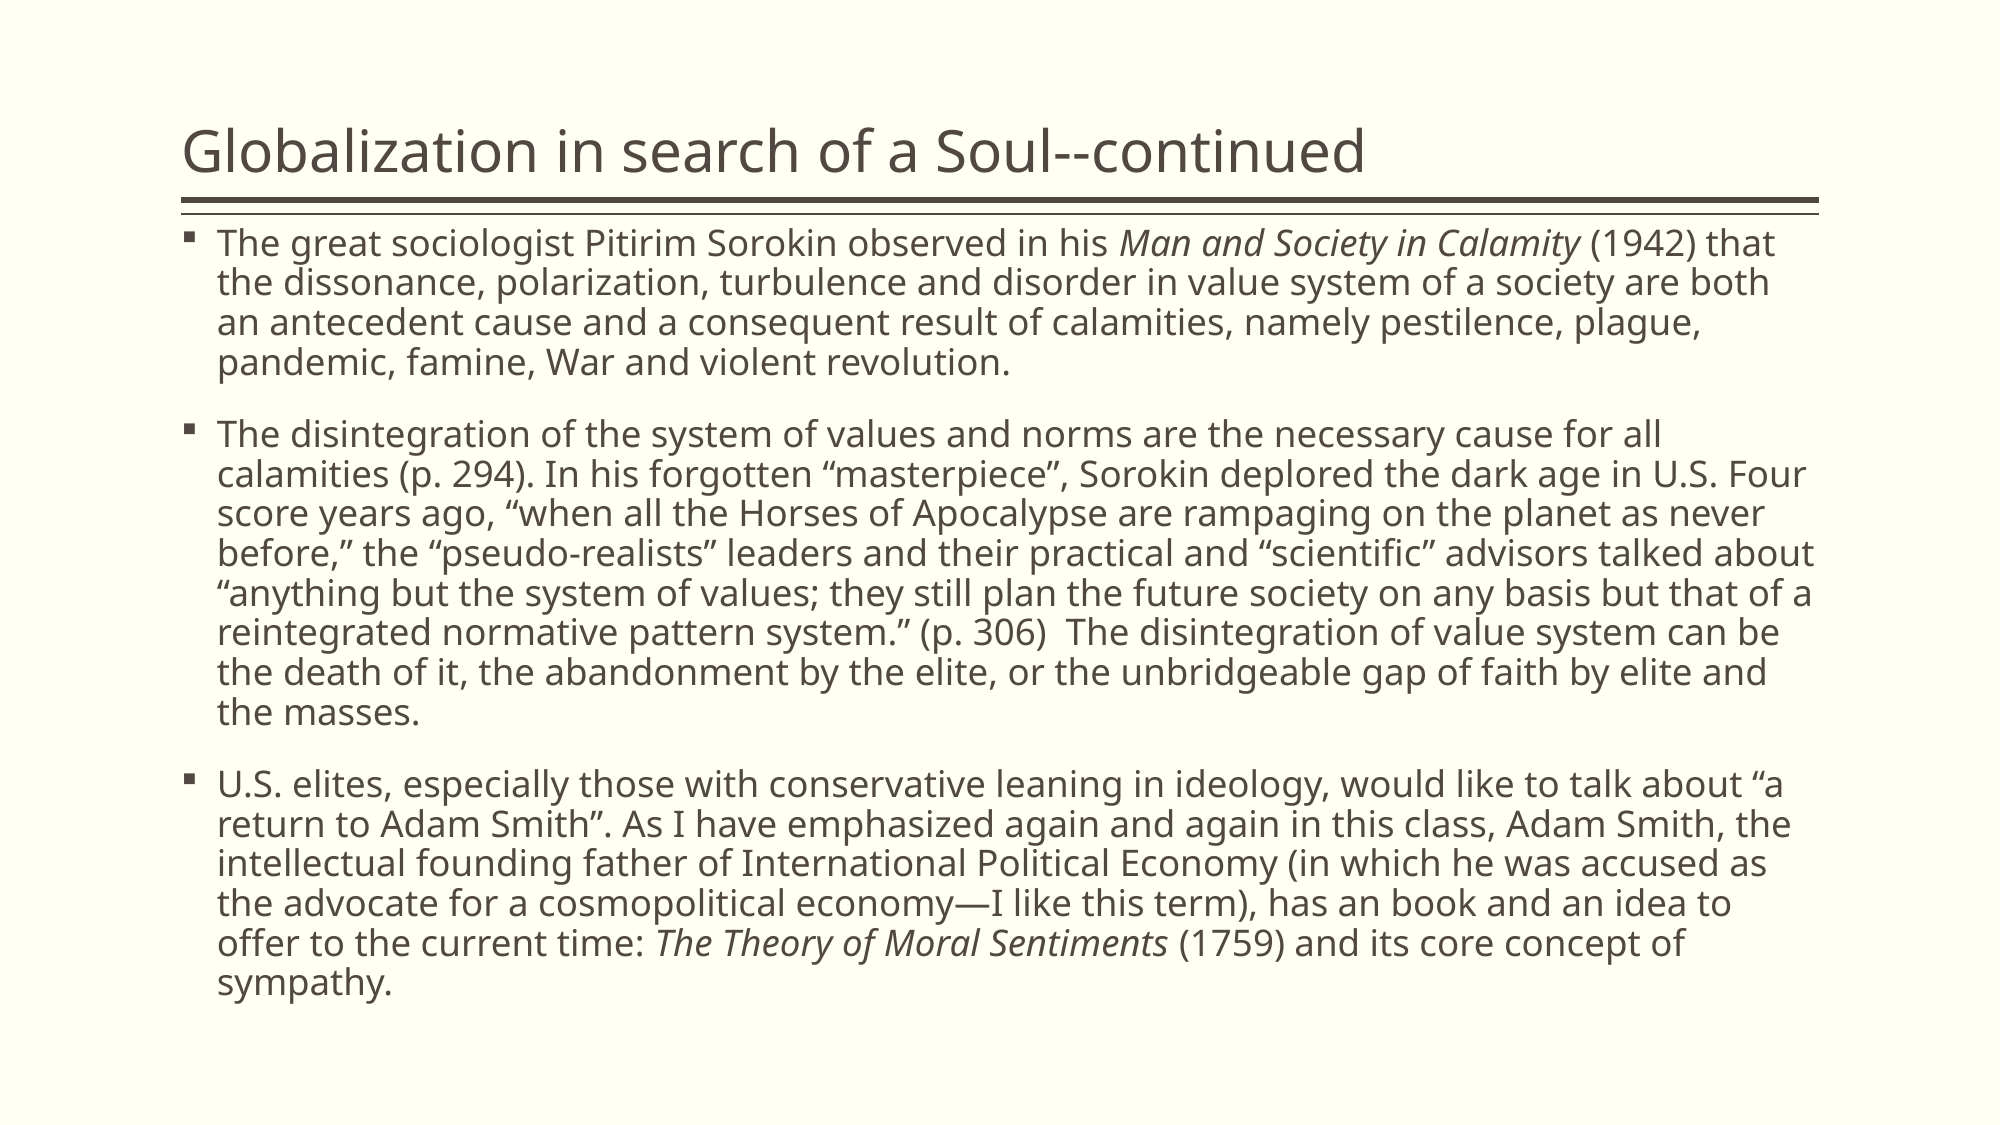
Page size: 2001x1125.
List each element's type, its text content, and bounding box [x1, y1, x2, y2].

title Globalization in search of a Soul--continued [181, 12, 1819, 193]
list The great sociologist Pitirim Sorokin observed in his Man and Society in Calamity (1942) that the dissonance, polarization, turbulence and disorder in value system of a society are both an antecedent cause and a consequent result of calamities, namely pestilence, plague, pandemic, famine, War and violent revolution. The disintegration of the system of values and norms are the necessary cause for all calamities (p. 294). In his forgotten “masterpiece”, Sorokin deplored the dark age in U.S. Four score years ago, “when all the Horses of Apocalypse are rampaging on the planet as never before,” the “pseudo-realists” leaders and their practical and “scientific” advisors talked about “anything but the system of values; they still plan the future society on any basis but that of a reintegrated normative pattern system.” (p. 306) The disintegration of value system can be the death of it, the abandonment by the elite, or the unbridgeable gap of faith by elite and the masses. U.S. elites, especially those with conservative leaning in ideology, would like to talk about “a return to Adam Smith”. As I have emphasized again and again in this class, Adam Smith, the intellectual founding father of International Political Economy (in which he was accused as the advocate for a cosmopolitical economy—I like this term), has an book and an idea to offer to the current time: The Theory of Moral Sentiments (1759) and its core concept of sympathy. [181, 216, 1819, 1013]
